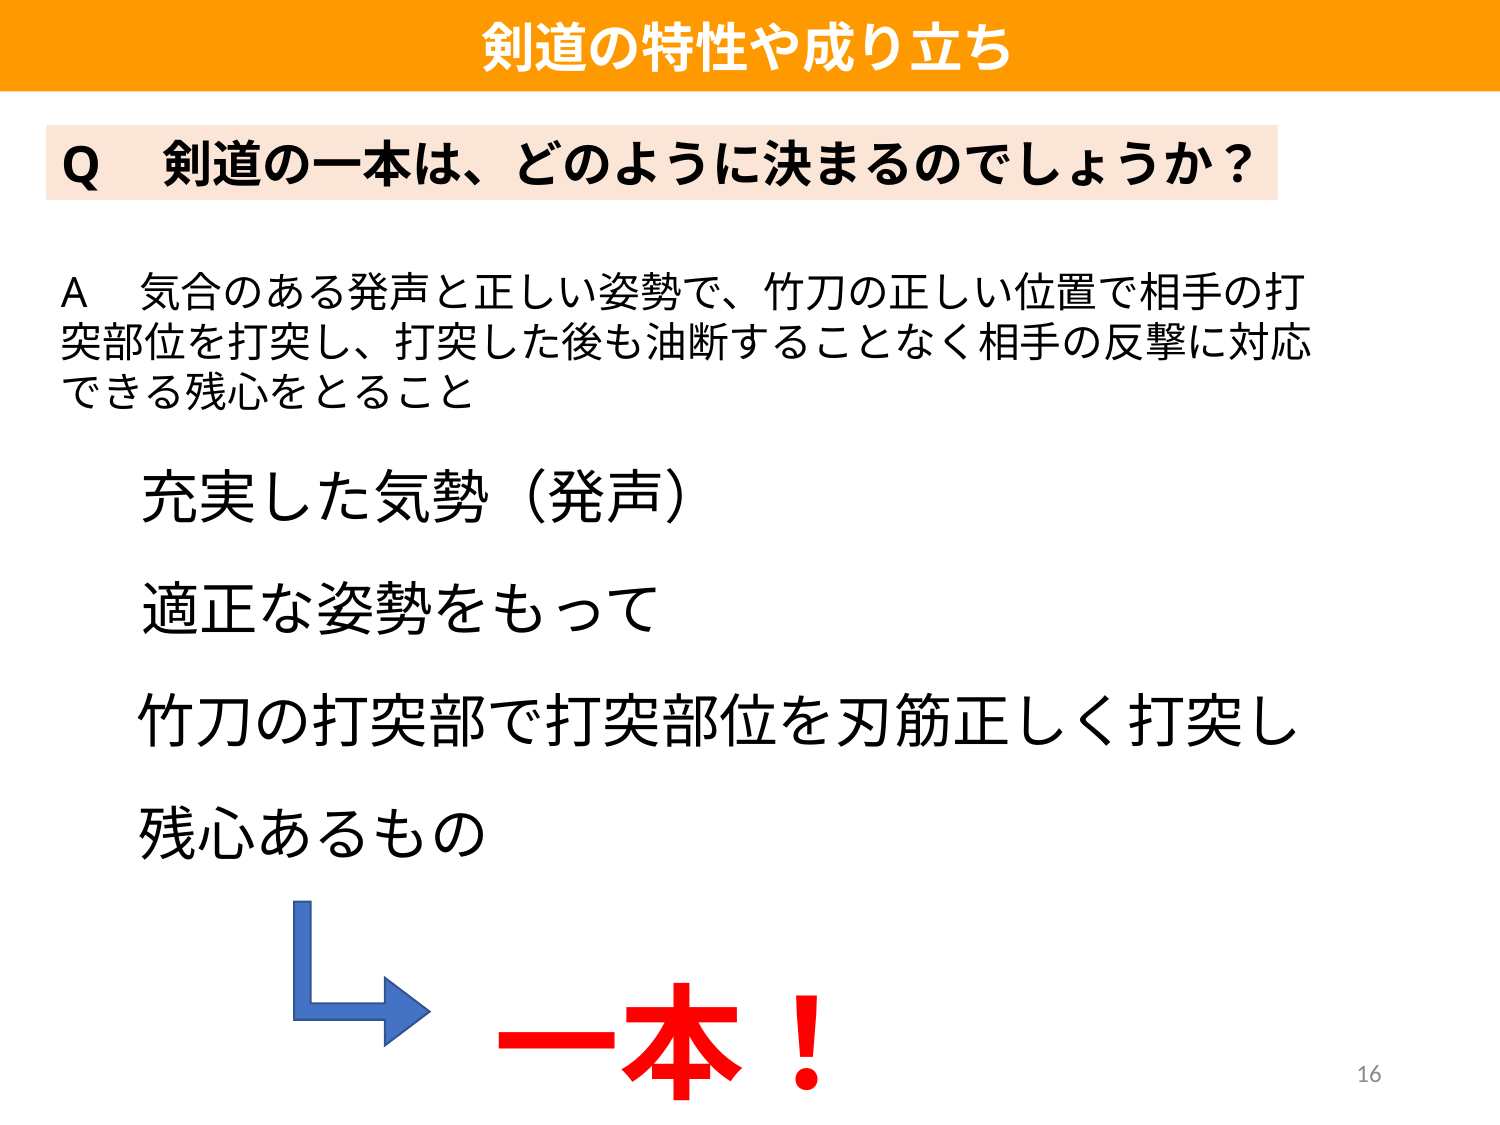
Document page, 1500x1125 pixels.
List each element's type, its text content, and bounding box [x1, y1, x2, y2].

slide_number 16 [1059, 1042, 1397, 1103]
text_box 一本！ [479, 956, 885, 1122]
text_box 剣道の特性や成り立ち [0, 0, 1500, 92]
text_box 竹刀の打突部で打突部位を刃筋正しく打突し [122, 676, 1432, 762]
text_box 残心あるもの [124, 789, 504, 874]
text_box [293, 900, 432, 1048]
text_box 適正な姿勢をもって [126, 564, 678, 650]
text_box Q 剣道の一本は、どのように決まるのでしょうか？ [46, 125, 1278, 200]
text_box A 気合のある発声と正しい姿勢で、竹刀の正しい位置で相手の打突部位を打突し、打突した後も油断することなく相手の反撃に対応できる残心をとること [46, 258, 1328, 423]
text_box 充実した気勢（発声） [125, 452, 738, 538]
